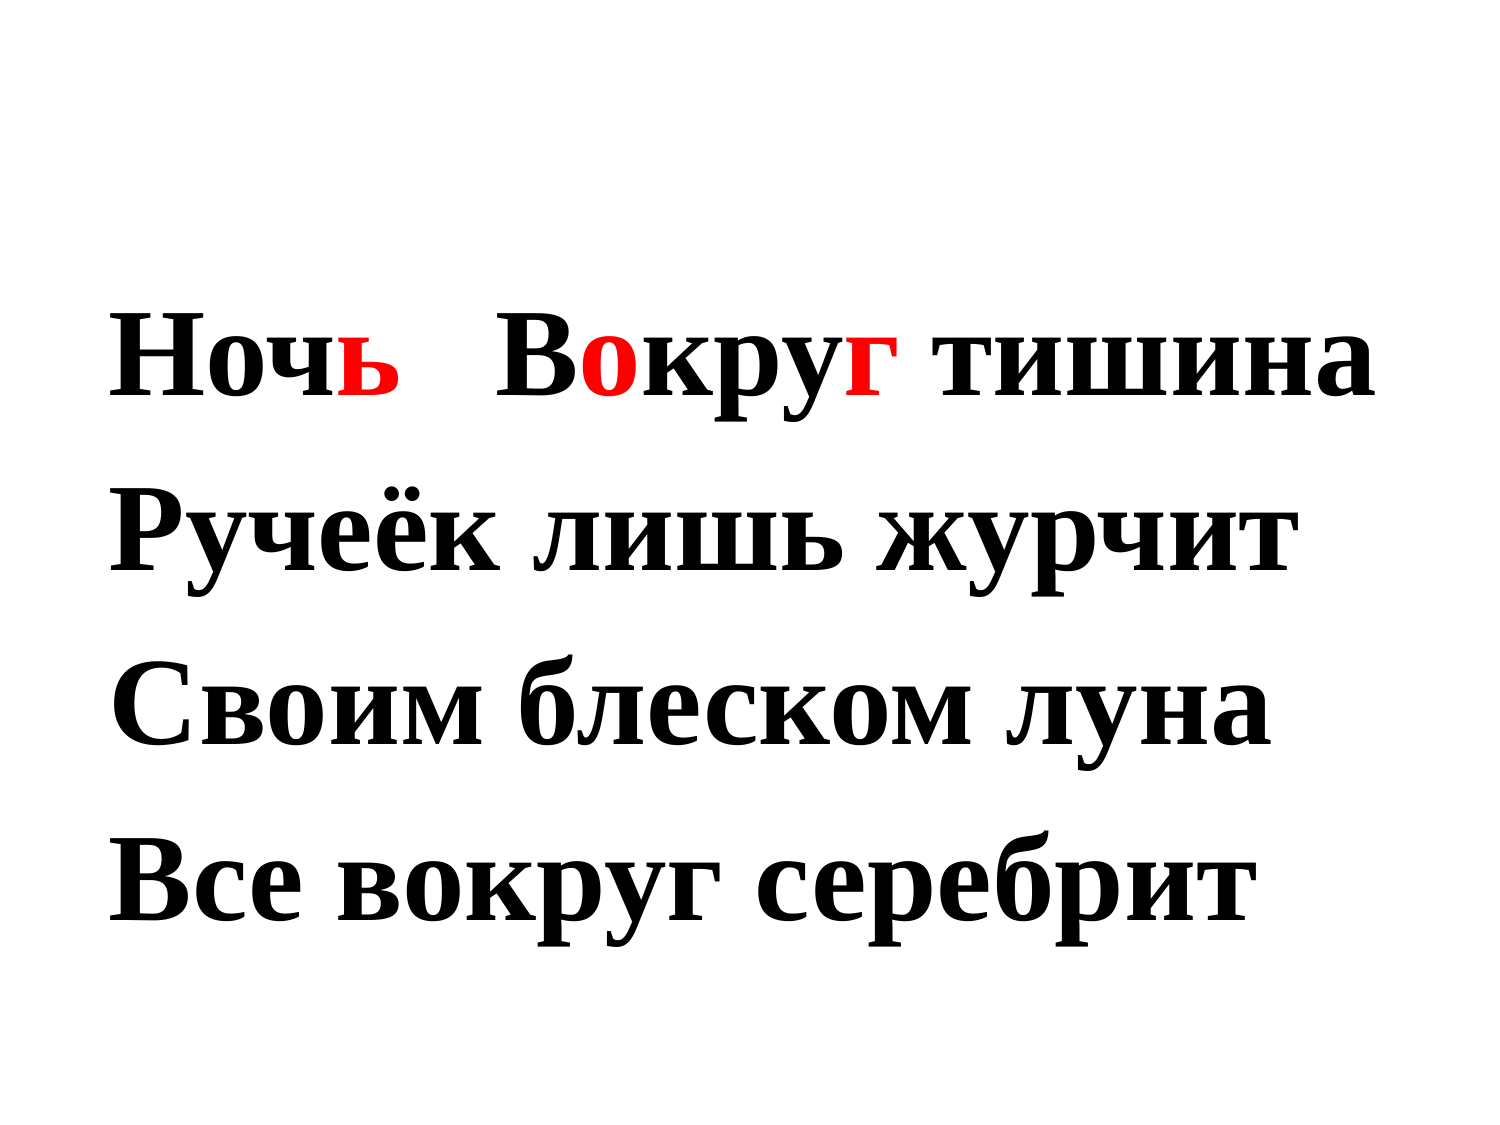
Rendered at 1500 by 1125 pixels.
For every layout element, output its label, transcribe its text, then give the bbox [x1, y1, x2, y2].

list Ночь Вокруг тишина Ручеёк лишь журчит Своим блеском луна Все вокруг серебрит [93, 262, 1426, 1006]
